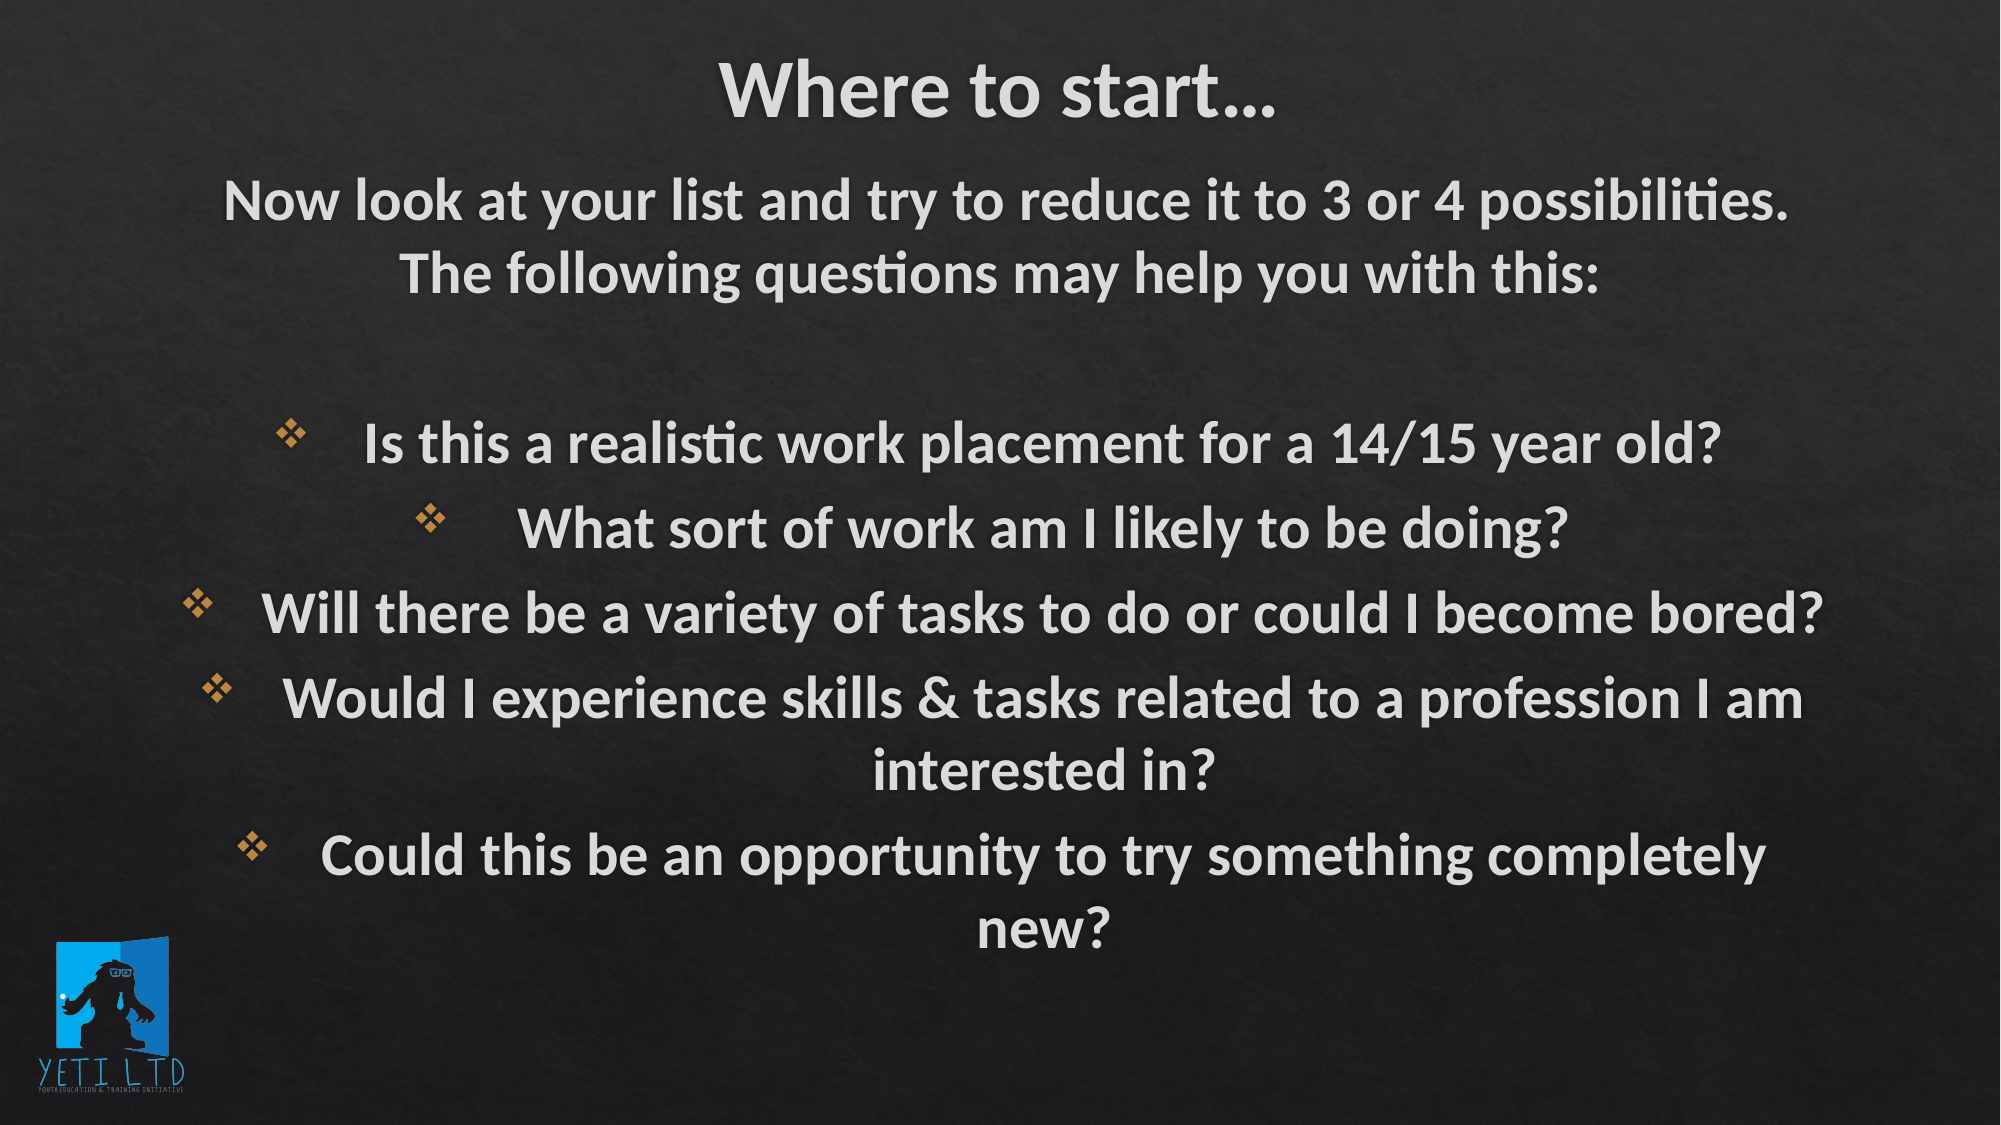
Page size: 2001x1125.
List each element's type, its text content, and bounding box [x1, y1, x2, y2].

title Where to start… [149, 4, 1849, 149]
list Now look at your list and try to reduce it to 3 or 4 possibilities. The following questions may help you with this: Is this a realistic work placement for a 14/15 year old? What sort of work am I likely to be doing? Will there be a variety of tasks to do or could I become bored? Would I experience skills & tasks related to a profession I am interested in? Could this be an opportunity to try something completely new? [149, 152, 1849, 1030]
picture [0, 891, 235, 1125]
